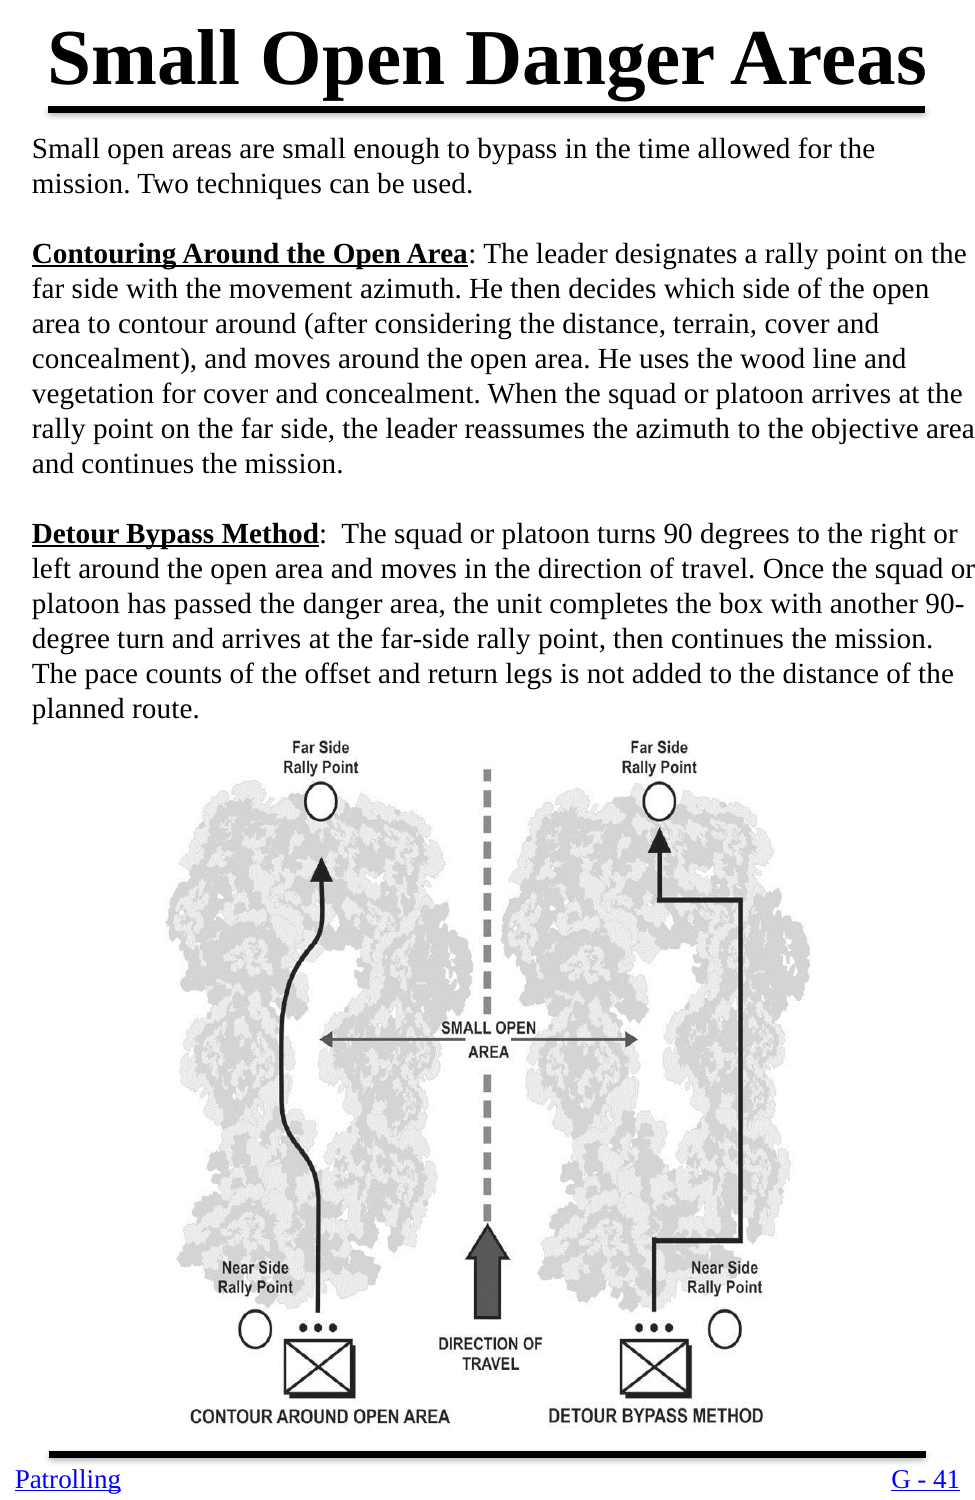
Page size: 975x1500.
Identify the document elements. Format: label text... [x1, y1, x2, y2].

picture [95, 727, 880, 1440]
text_box Small Open Danger Areas [0, 14, 975, 91]
text_box Small open areas are small enough to bypass in the time allowed for the mission. Two techniques can be used. Contouring Around the Open Area: The leader designates a rally point on the far side with the movement azimuth. He then decides which side of the open area to contour around (after considering the distance, terrain, cover and concealment), and moves around the open area. He uses the wood line and vegetation for cover and concealment. When the squad or platoon arrives at the rally point on the far side, the leader reassumes the azimuth to the objective area and continues the mission. Detour Bypass Method: The squad or platoon turns 90 degrees to the right or left around the open area and moves in the direction of travel. Once the squad or platoon has passed the danger area, the unit completes the box with another 90-degree turn and arrives at the far-side rally point, then continues the mission. The pace counts of the offset and return legs is not added to the distance of the planned route. [19, 123, 975, 766]
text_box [0, 1454, 975, 1500]
